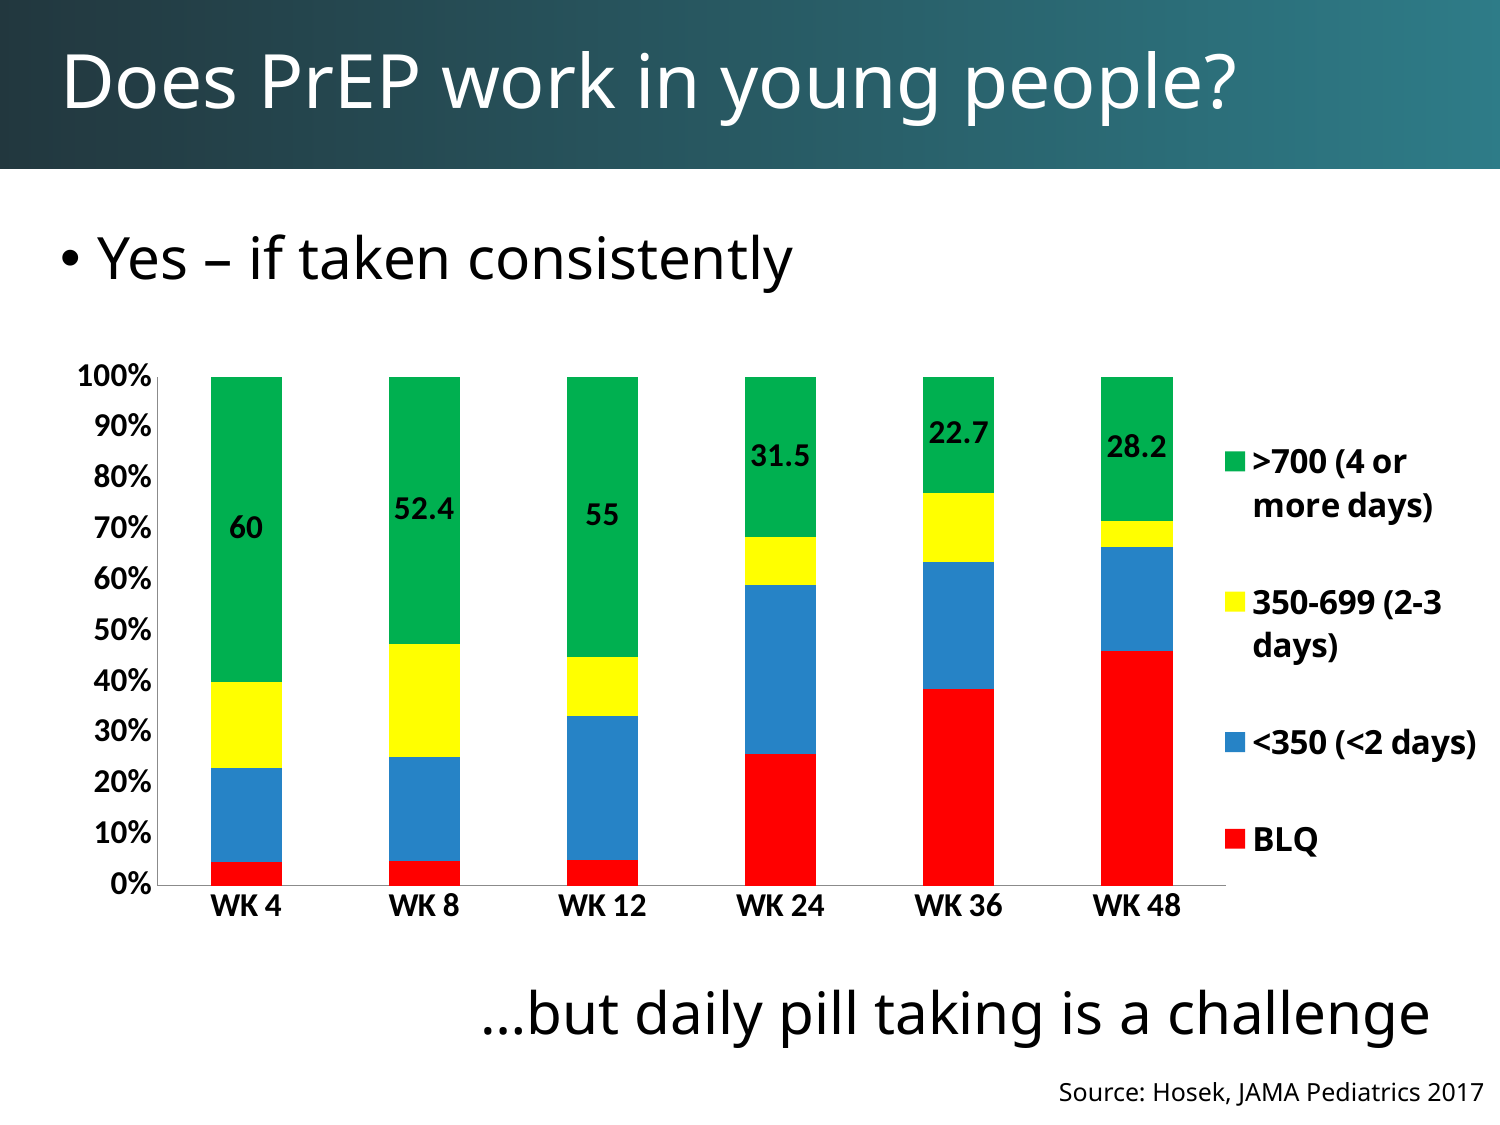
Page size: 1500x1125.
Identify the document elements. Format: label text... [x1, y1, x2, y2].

title Does PrEP work in young people? [45, 30, 1397, 139]
list Yes – if taken consistently …but daily pill taking is a challenge [45, 222, 1447, 1067]
text_box Source: Hosek, JAMA Pediatrics 2017 [658, 1069, 1500, 1115]
chart [76, 332, 1500, 939]
